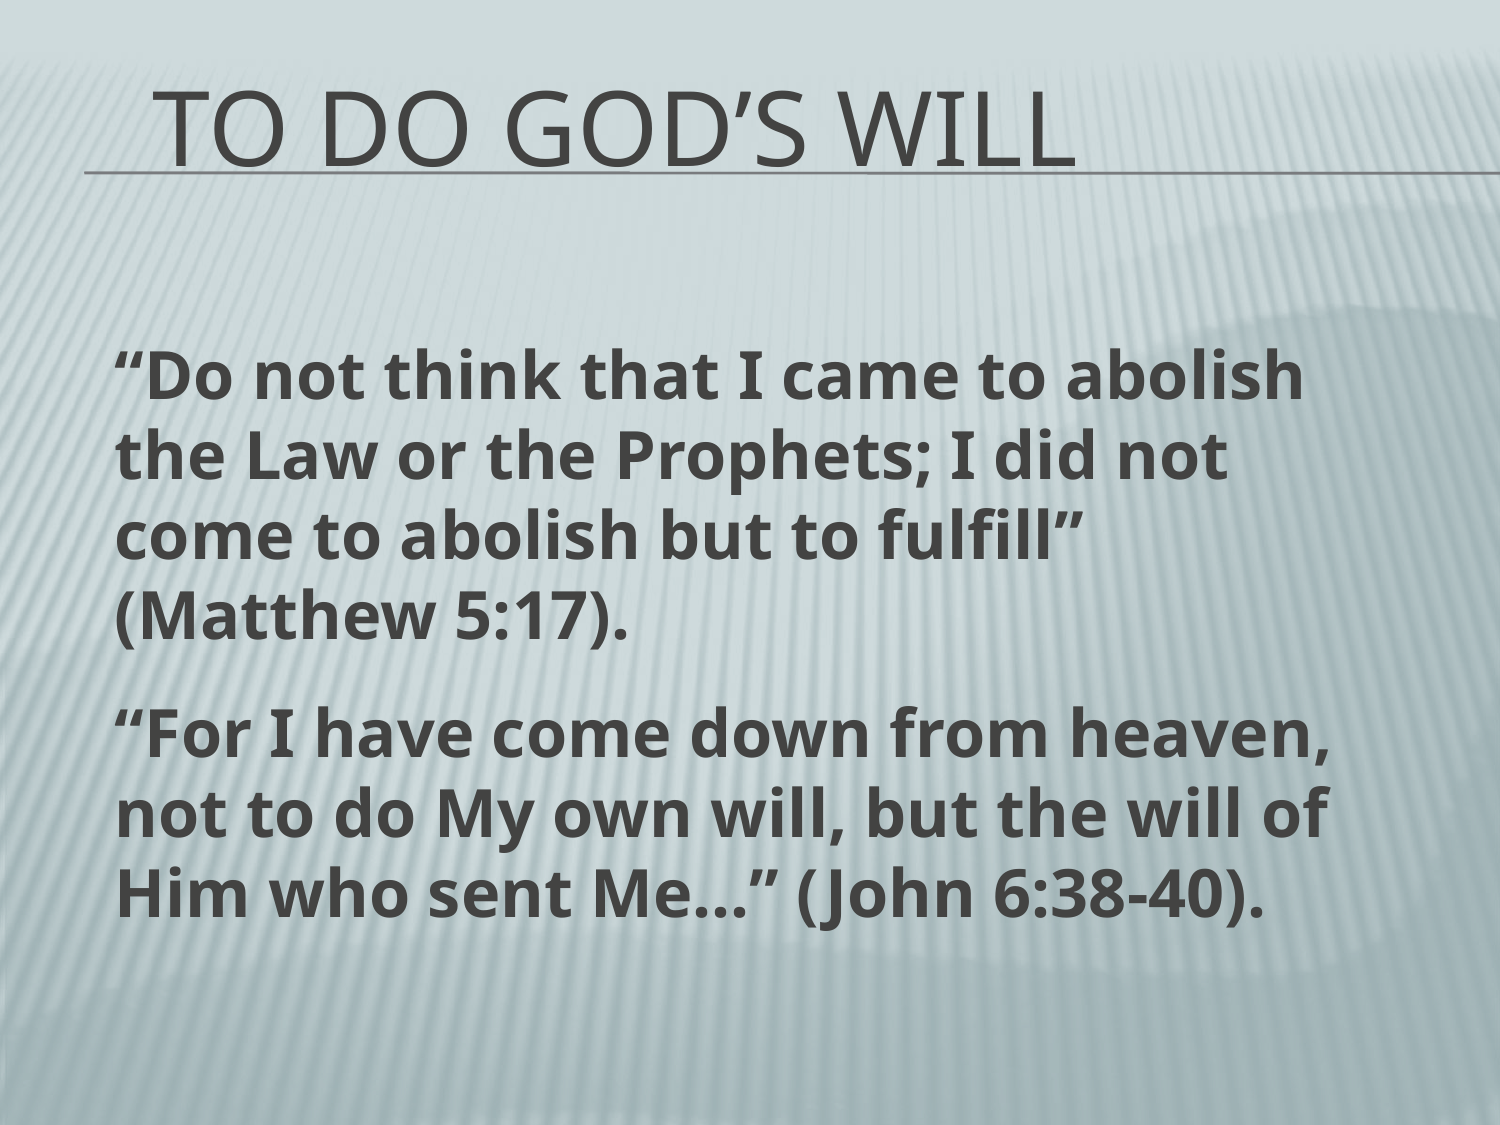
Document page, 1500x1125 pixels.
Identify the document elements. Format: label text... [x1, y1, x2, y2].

title TO Do God’s Will [137, 37, 1475, 213]
list “Do not think that I came to abolish the Law or the Prophets; I did not come to abolish but to fulfill” (Matthew 5:17). “For I have come down from heaven, not to do My own will, but the will of Him who sent Me…” (John 6:38-40). [99, 324, 1413, 998]
